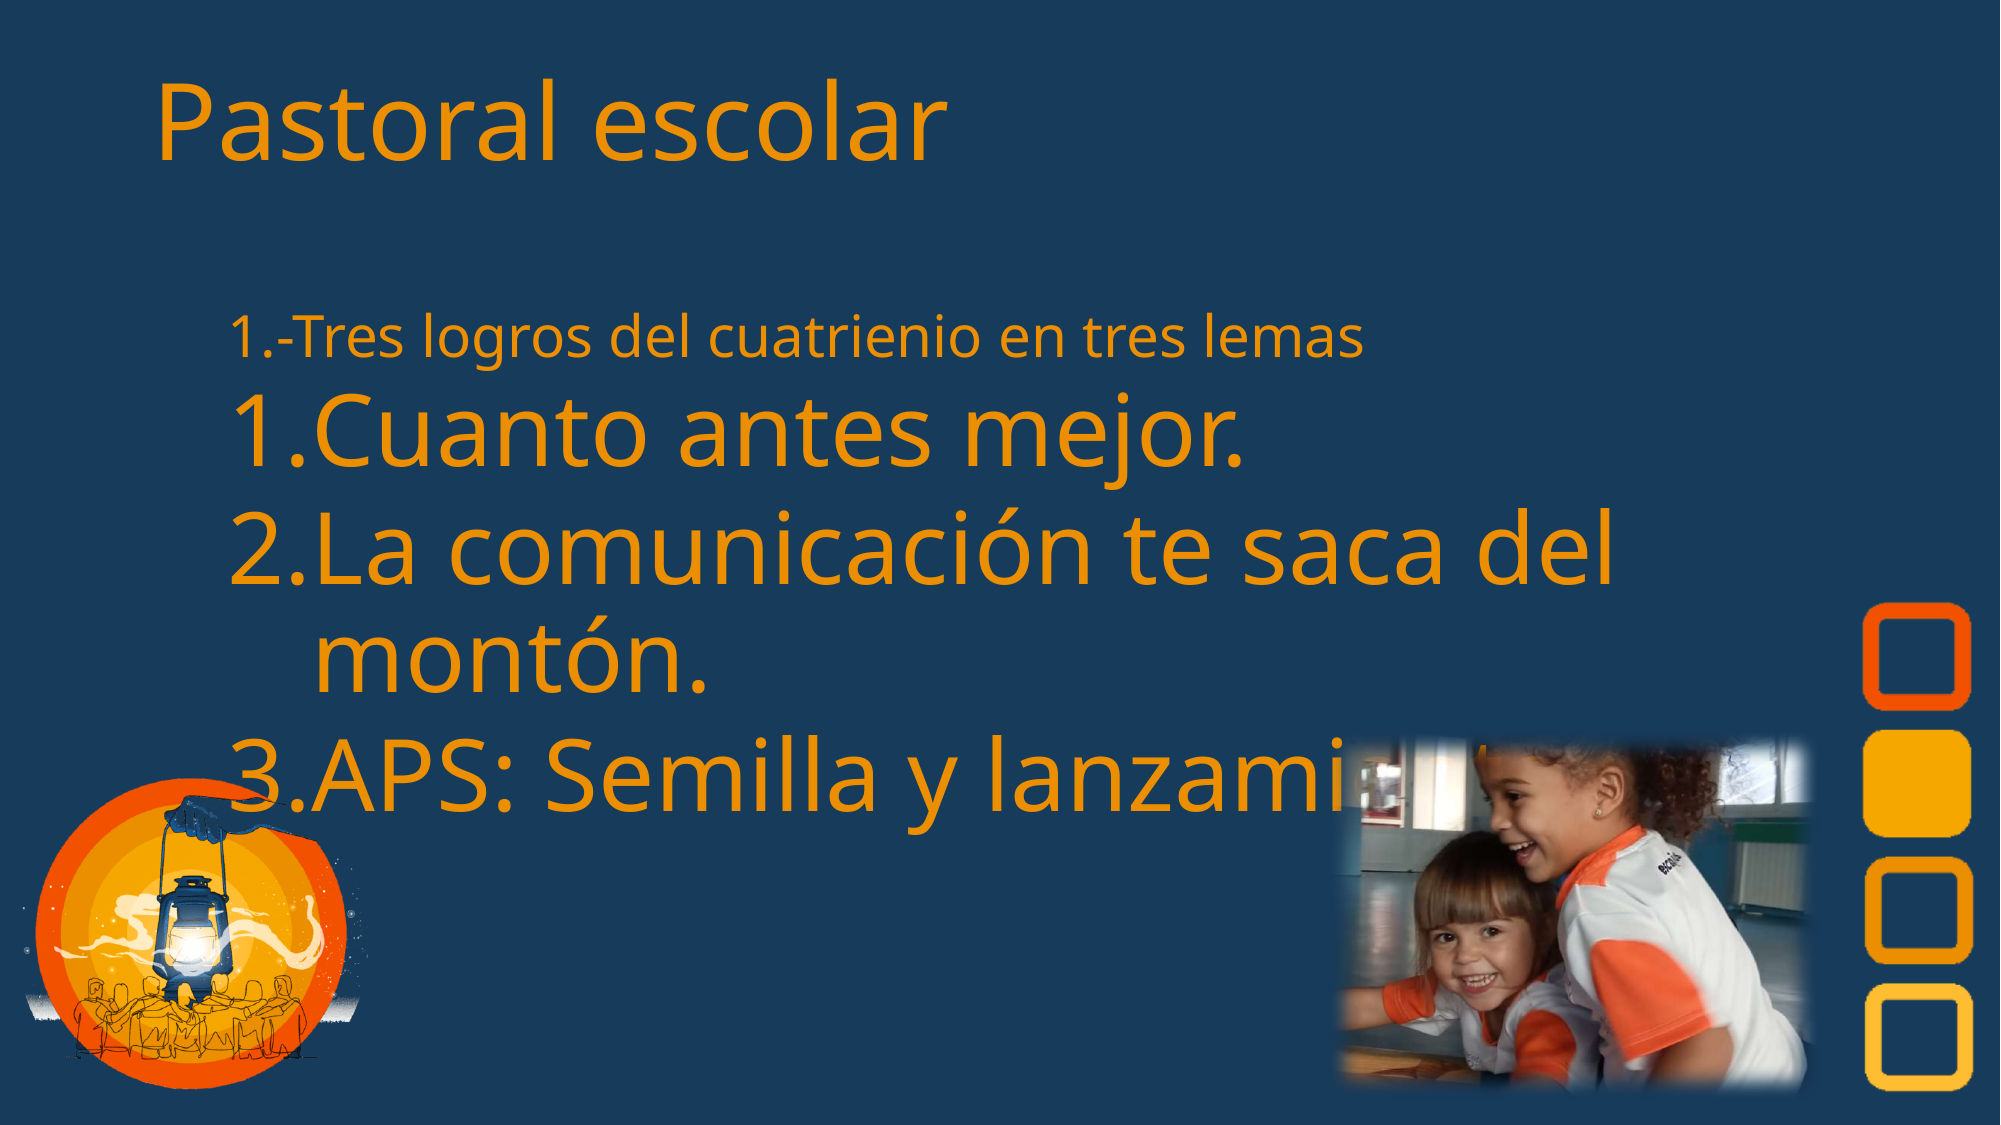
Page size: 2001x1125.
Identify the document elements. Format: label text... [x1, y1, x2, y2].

picture [0, 749, 408, 1125]
picture [1327, 730, 1820, 1099]
title Pastoral escolar [137, 59, 1863, 278]
list 1.-Tres logros del cuatrienio en tres lemas Cuanto antes mejor. La comunicación te saca del montón. APS: Semilla y lanzamiento. [137, 299, 1863, 1014]
picture [1843, 500, 2000, 1125]
